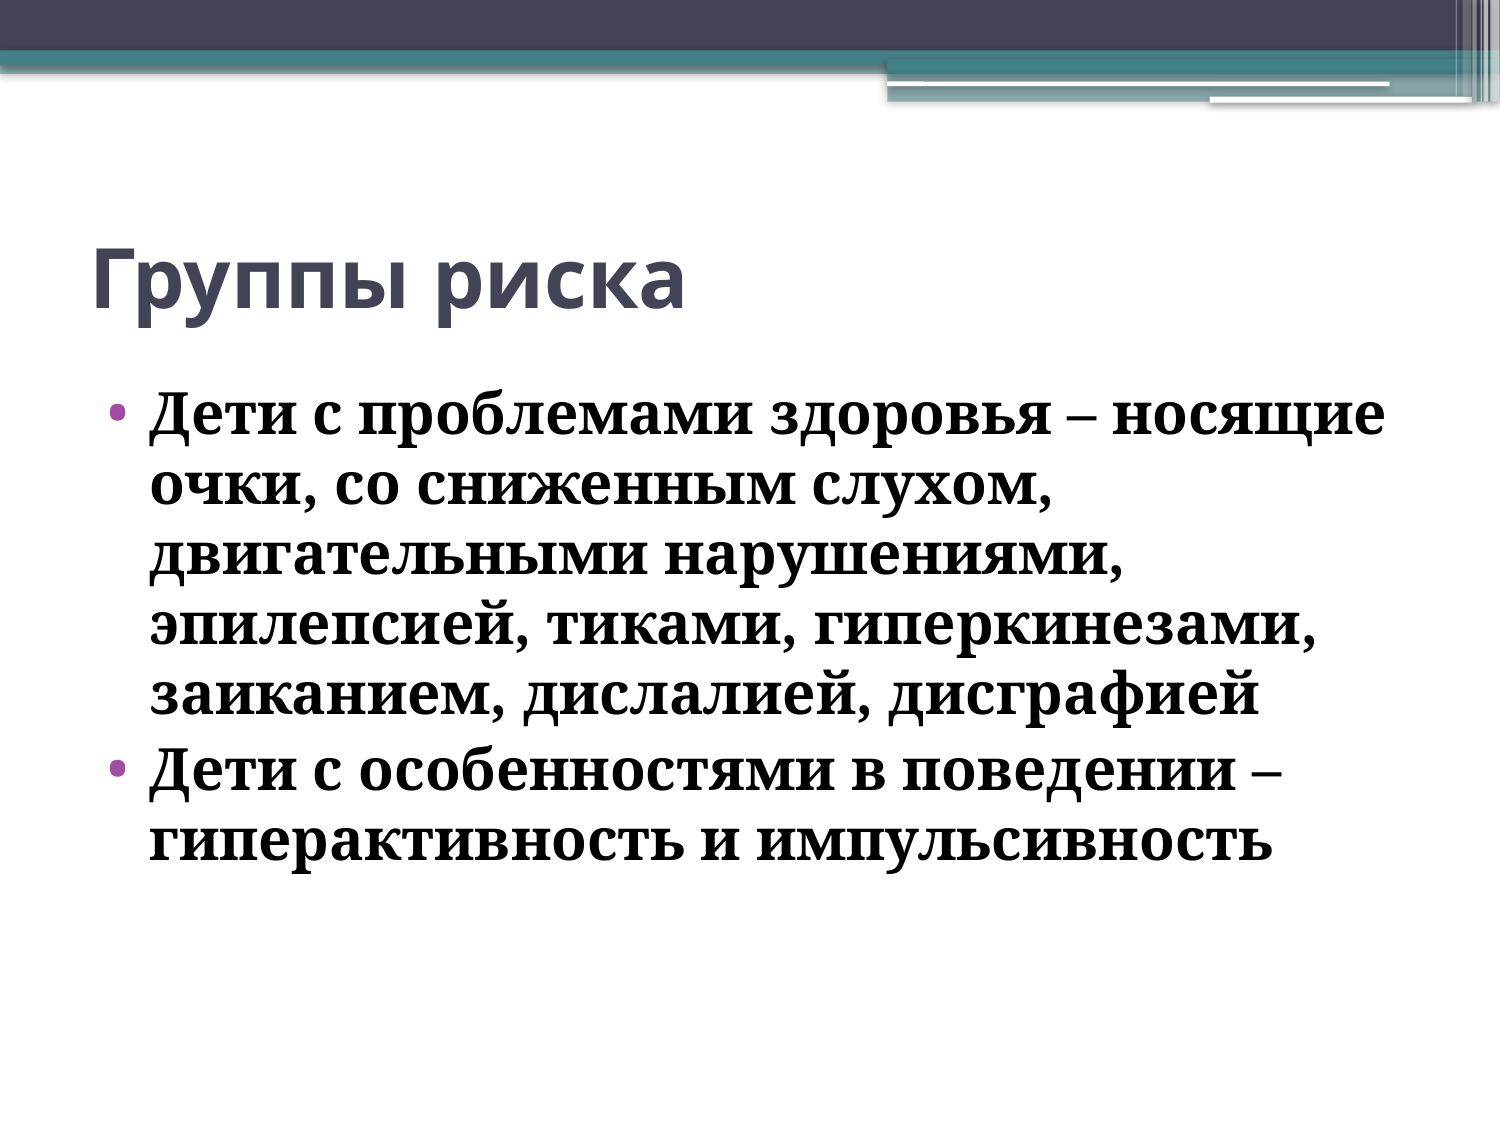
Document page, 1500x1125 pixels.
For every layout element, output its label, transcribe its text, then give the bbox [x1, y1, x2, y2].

title Группы риска [75, 187, 1425, 363]
list Дети с проблемами здоровья – носящие очки, со сниженным слухом, двигательными нарушениями, эпилепсией, тиками, гиперкинезами, заиканием, дислалией, дисграфией Дети с особенностями в поведении – гиперактивность и импульсивность [75, 368, 1425, 1079]
